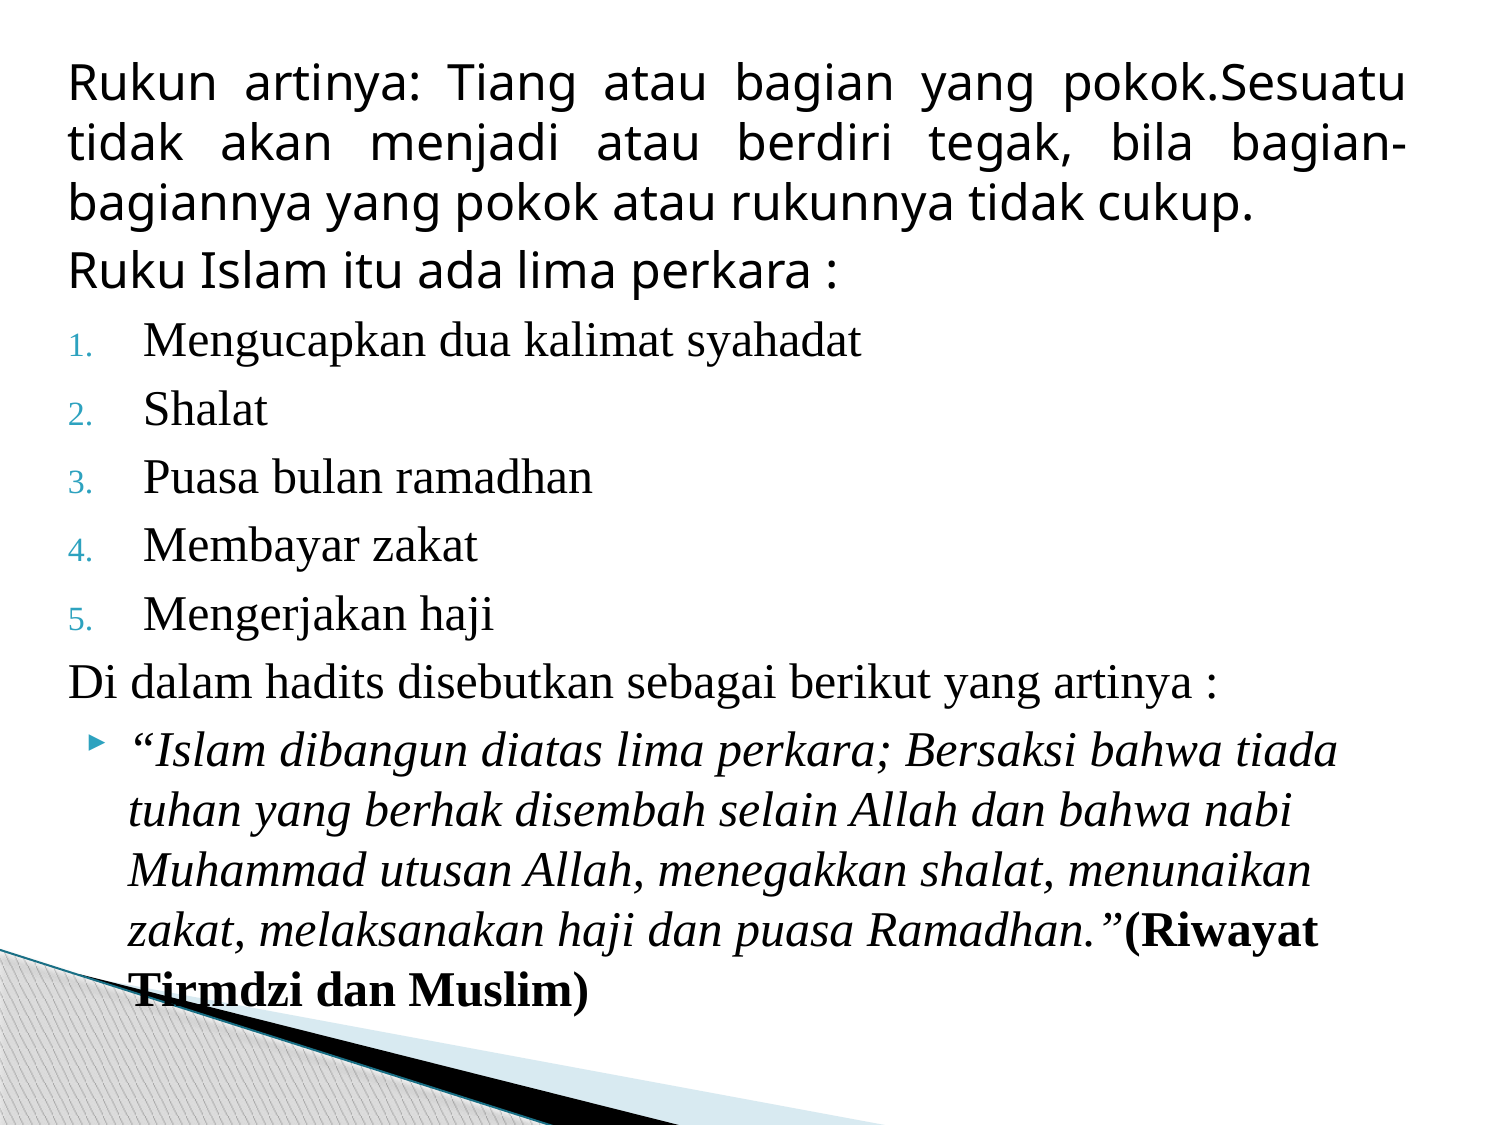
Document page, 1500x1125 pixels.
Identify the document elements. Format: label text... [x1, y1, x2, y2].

list Rukun artinya: Tiang atau bagian yang pokok.Sesuatu tidak akan menjadi atau berdiri tegak, bila bagian-bagiannya yang pokok atau rukunnya tidak cukup. Ruku Islam itu ada lima perkara : Mengucapkan dua kalimat syahadat Shalat Puasa bulan ramadhan Membayar zakat Mengerjakan haji Di dalam hadits disebutkan sebagai berikut yang artinya : “Islam dibangun diatas lima perkara; Bersaksi bahwa tiada tuhan yang berhak disembah selain Allah dan bahwa nabi Muhammad utusan Allah, menegakkan shalat, menunaikan zakat, melaksanakan haji dan puasa Ramadhan.”(Riwayat Tirmdzi dan Muslim) [53, 42, 1424, 1094]
